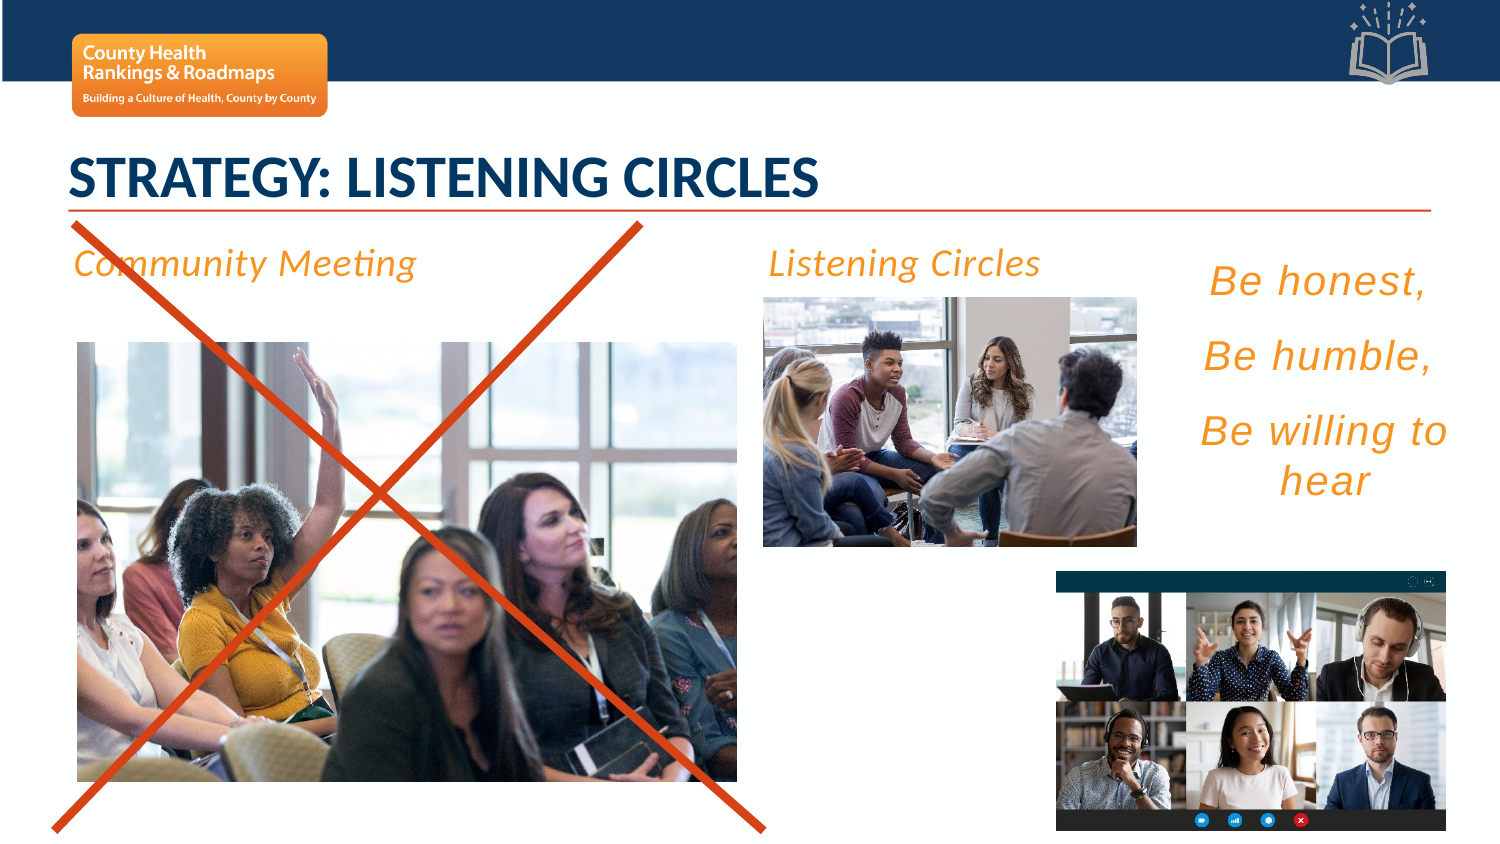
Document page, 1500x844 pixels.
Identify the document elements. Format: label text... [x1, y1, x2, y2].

picture [0, 0, 1500, 123]
text_box Be honest, Be humble, Be willing to hear [1164, 253, 1486, 505]
title Strategy: Listening Circles [68, 142, 1432, 210]
picture [764, 297, 1138, 547]
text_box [53, 223, 641, 832]
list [1056, 571, 1446, 832]
list Listening Circles [769, 237, 1432, 272]
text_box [641, 223, 764, 832]
